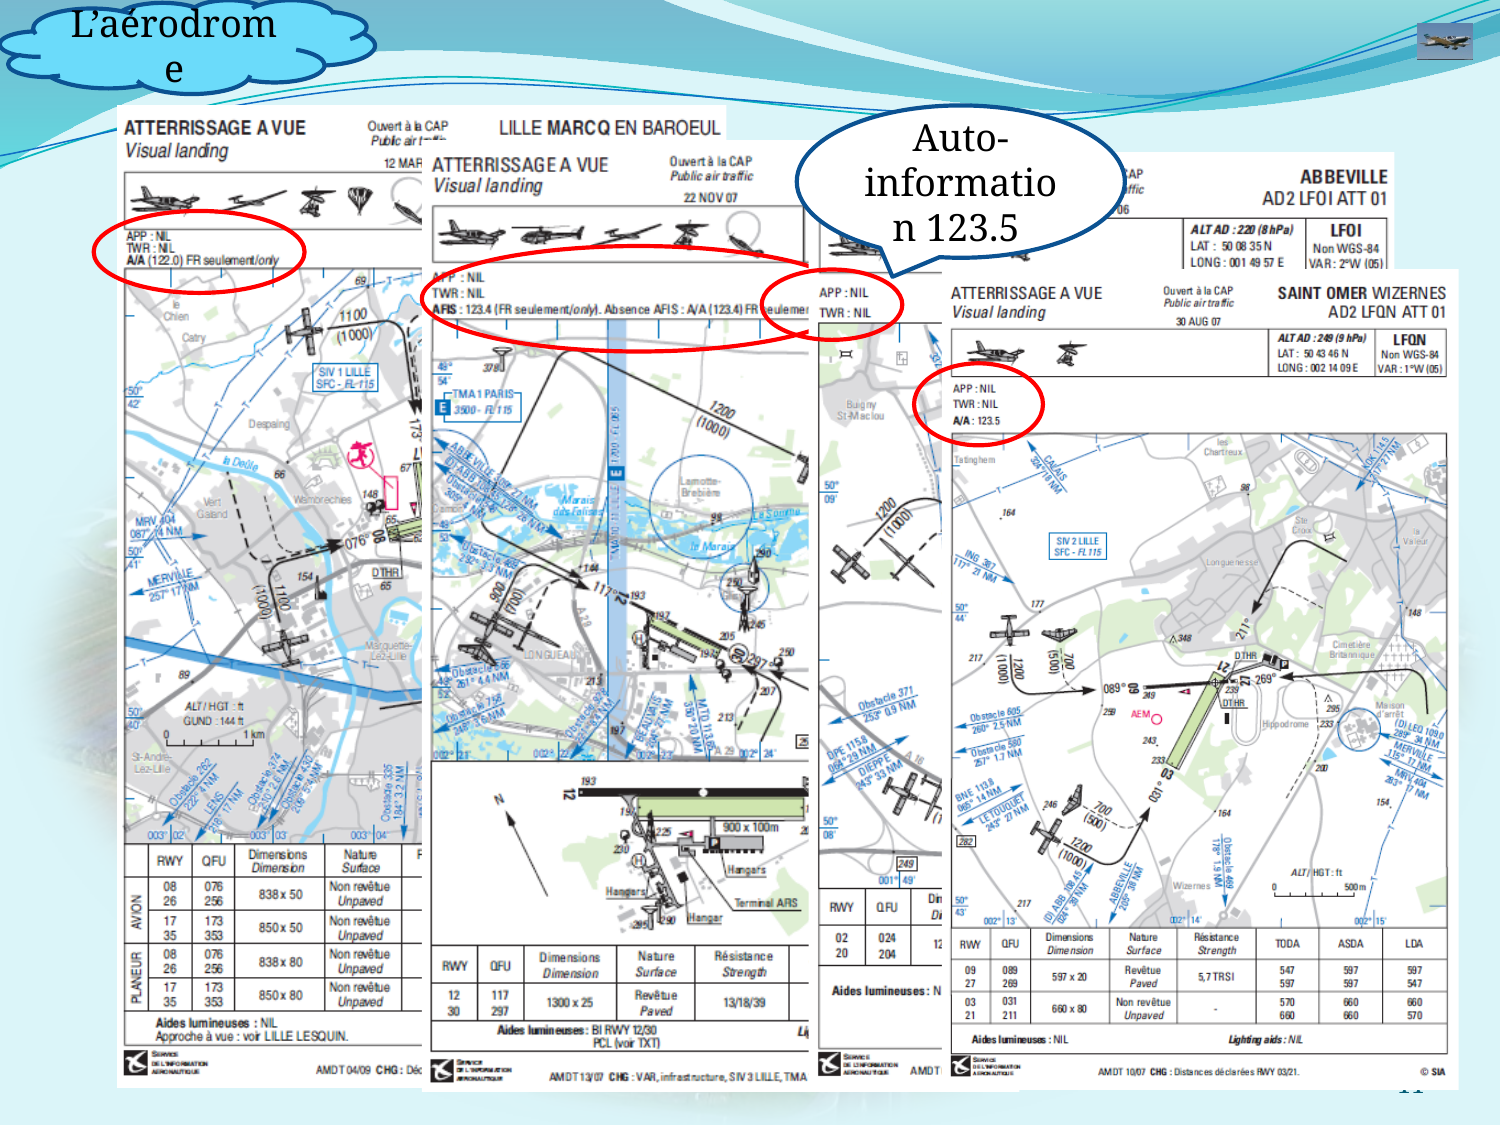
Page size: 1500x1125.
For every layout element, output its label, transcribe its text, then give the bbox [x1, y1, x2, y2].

text_box [91, 227, 110, 277]
picture [1417, 23, 1473, 61]
text_box Auto-information 123.5 [821, 103, 1114, 151]
picture [116, 105, 1459, 1092]
